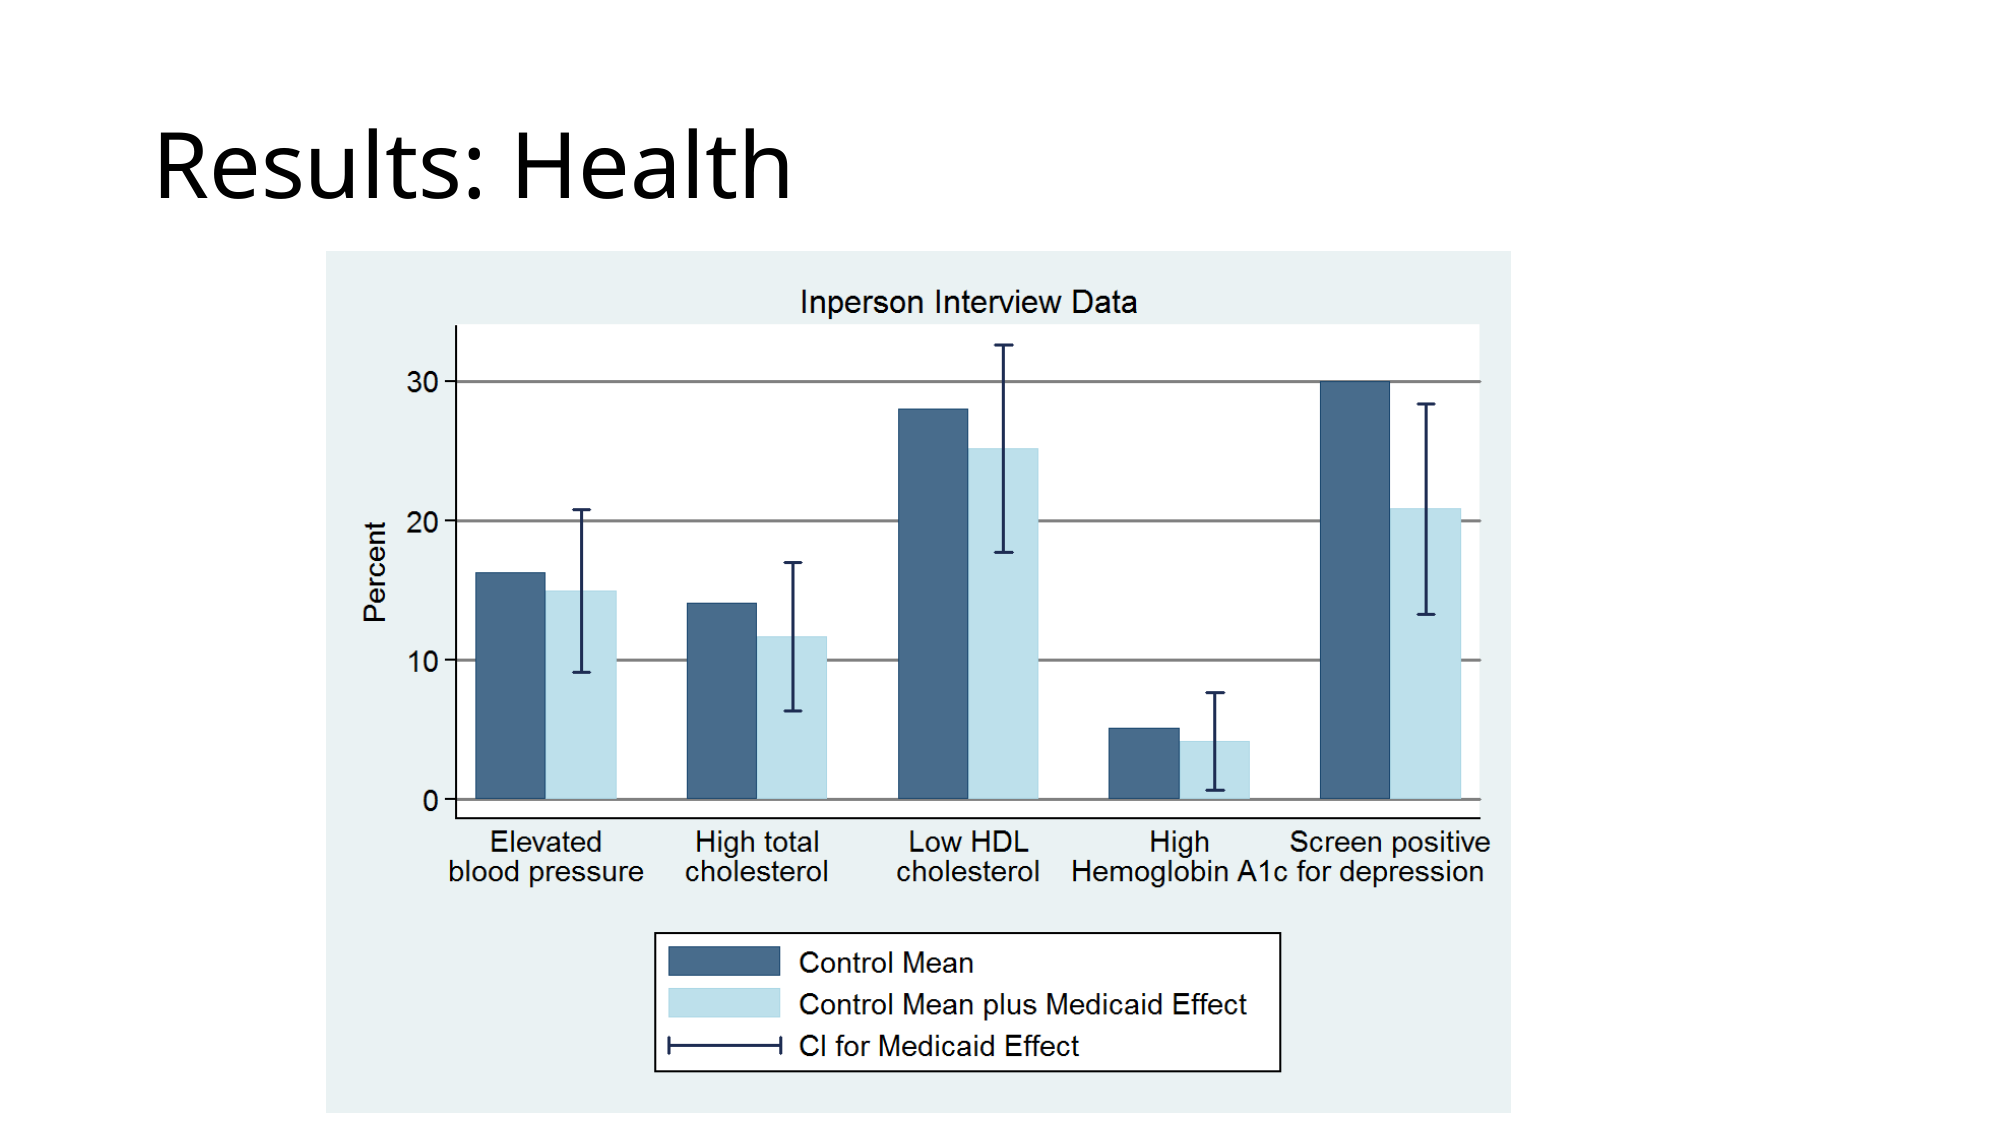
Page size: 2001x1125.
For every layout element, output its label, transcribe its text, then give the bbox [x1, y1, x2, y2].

title Results: Health [137, 59, 1863, 278]
picture [326, 251, 1511, 1113]
